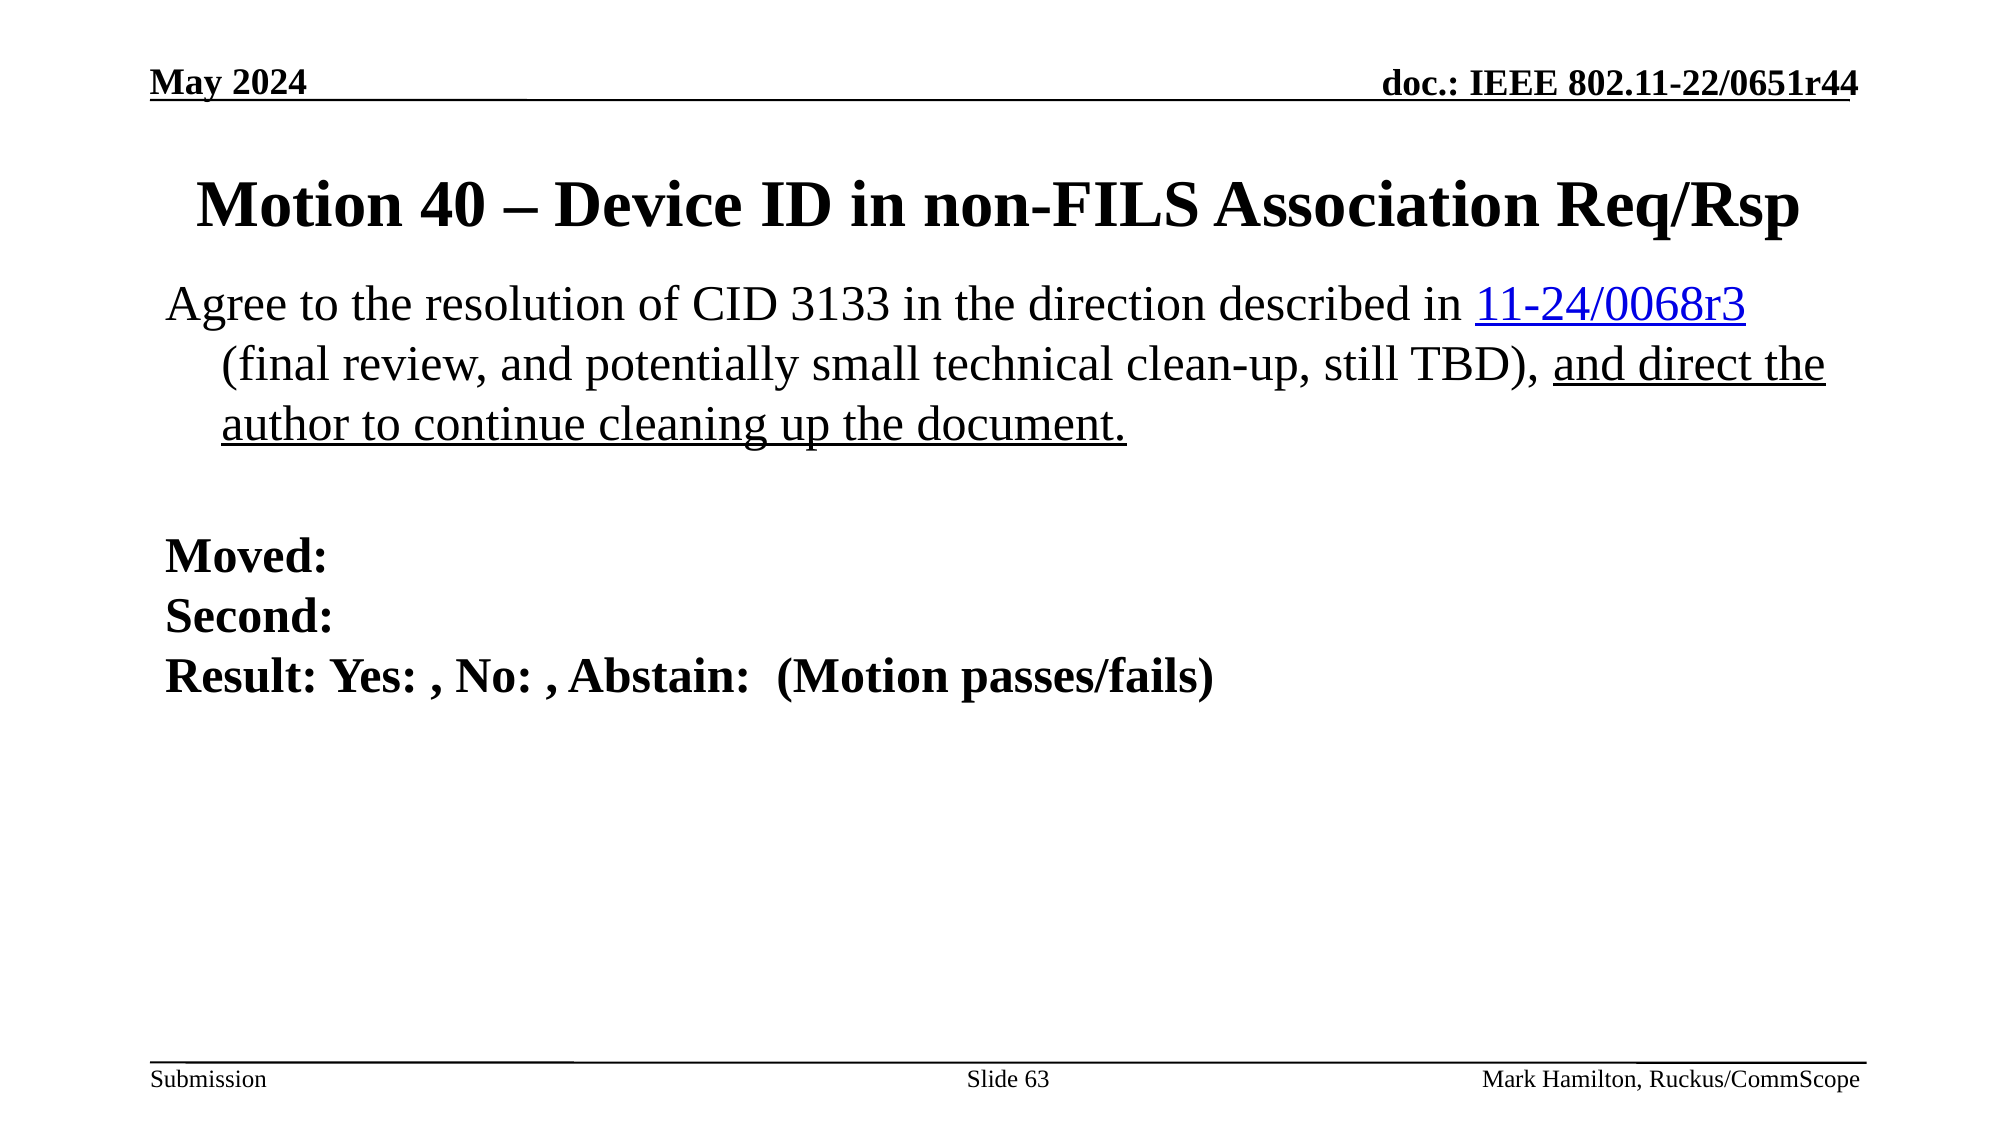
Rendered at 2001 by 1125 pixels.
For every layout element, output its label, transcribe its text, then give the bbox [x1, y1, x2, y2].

slide_number Slide 63 [950, 1061, 1067, 1123]
title Motion 40 – Device ID in non-FILS Association Req/Rsp [149, 112, 1850, 262]
list Agree to the resolution of CID 3133 in the direction described in 11-24/0068r3 (final review, and potentially small technical clean-up, still TBD), and direct the author to continue cleaning up the document. Moved: Second: Result: Yes: , No: , Abstain: (Motion passes/fails) [149, 262, 1850, 1050]
